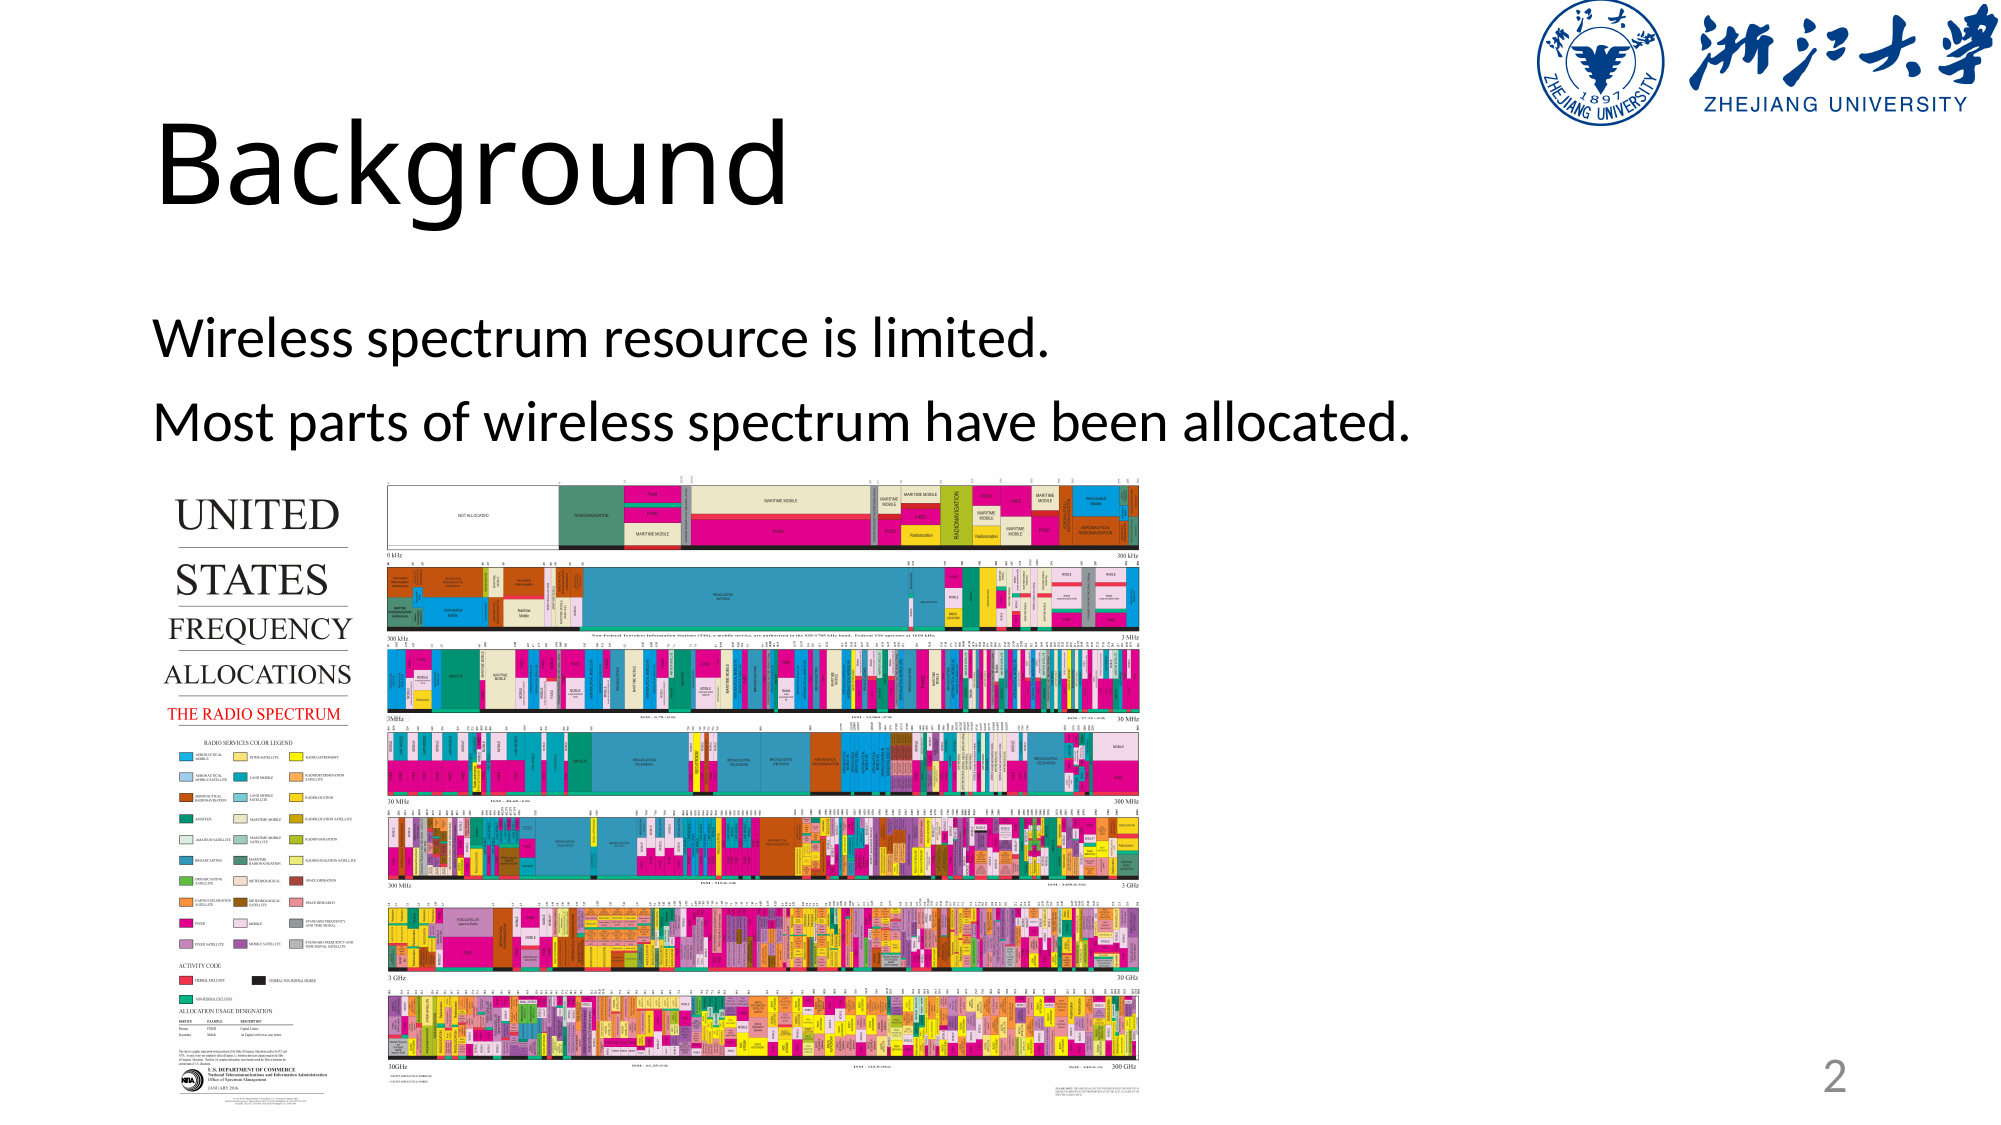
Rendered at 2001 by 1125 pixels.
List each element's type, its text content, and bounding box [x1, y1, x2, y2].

picture [1537, 0, 1998, 126]
slide_number 2 [1412, 1042, 1863, 1103]
title Background [137, 59, 1863, 278]
list Wireless spectrum resource is limited. Most parts of wireless spectrum have been allocated. [137, 299, 1863, 1014]
picture [137, 459, 1173, 1123]
